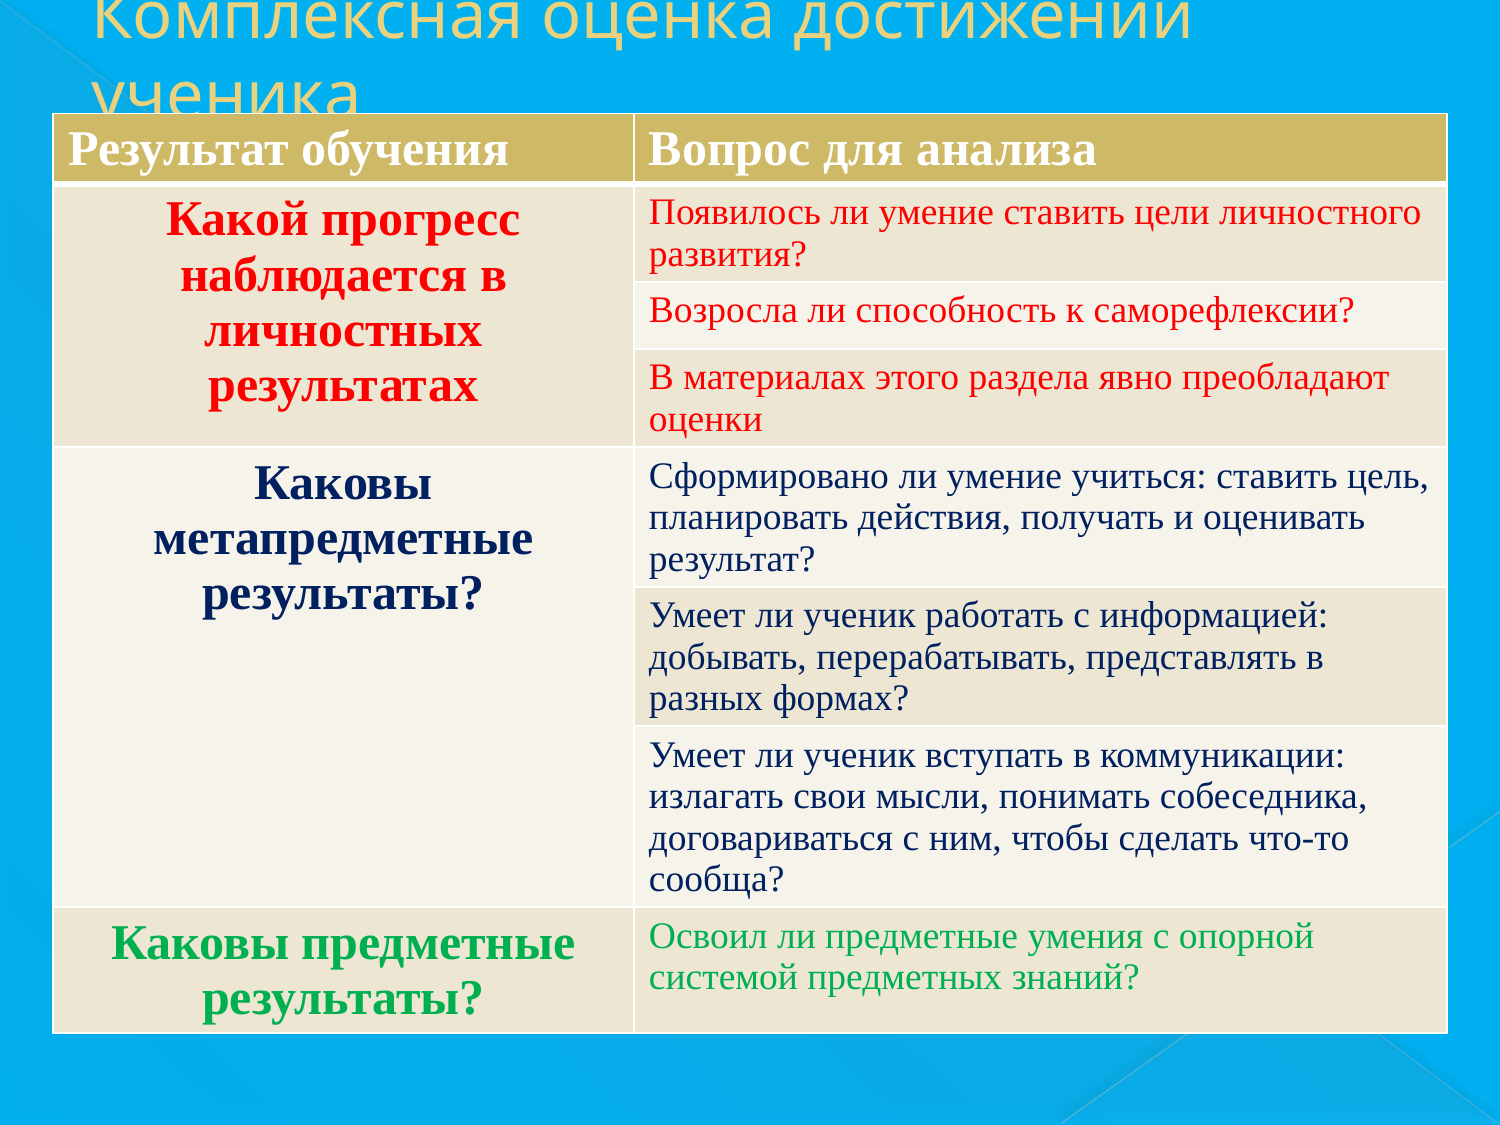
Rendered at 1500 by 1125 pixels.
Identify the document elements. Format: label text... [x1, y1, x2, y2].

title Комплексная оценка достижений ученика [76, 0, 1427, 113]
table_cell В материалах этого раздела явно преобладают оценки [635, 350, 1446, 446]
table_header Результат обучения [54, 114, 633, 181]
table_cell Каковы метапредметные результаты? [54, 448, 633, 906]
table_cell Освоил ли предметные умения с опорной системой предметных знаний? [635, 908, 1446, 1032]
table_cell Умеет ли ученик работать с информацией: добывать, перерабатывать, представлять в разных формах? [635, 588, 1446, 725]
table_cell Появилось ли умение ставить цели личностного развития? [635, 187, 1446, 281]
table_cell Сформировано ли умение учиться: ставить цель, планировать действия, получать и оценивать результат? [635, 448, 1446, 586]
table_header Вопрос для анализа [635, 114, 1446, 181]
table_cell Каковы предметные результаты? [54, 908, 633, 1032]
table_cell Умеет ли ученик вступать в коммуникации: излагать свои мысли, понимать собеседника, договариваться с ним, чтобы сделать что-то сообща? [635, 727, 1446, 906]
table_cell Какой прогресс наблюдается в личностных результатах [54, 187, 633, 446]
table_cell Возросла ли способность к саморефлексии? [635, 283, 1446, 348]
